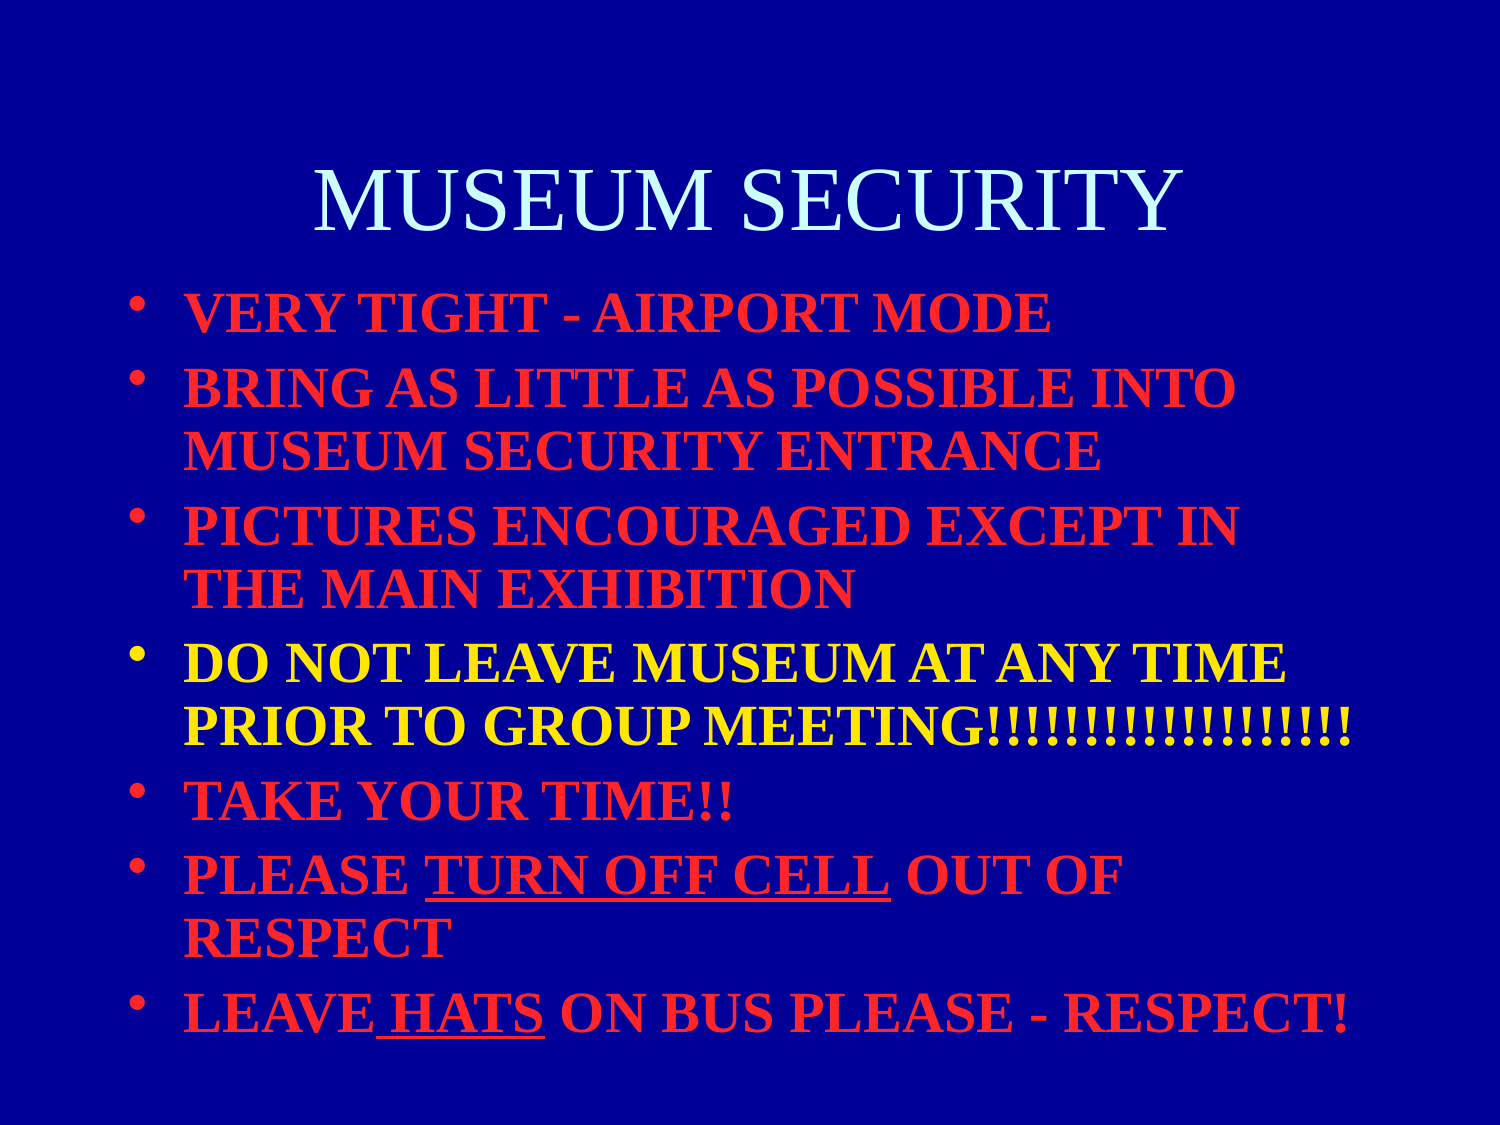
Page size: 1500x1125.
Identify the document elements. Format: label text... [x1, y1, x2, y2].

title MUSEUM SECURITY [112, 99, 1388, 274]
list VERY TIGHT - AIRPORT MODE BRING AS LITTLE AS POSSIBLE INTO MUSEUM SECURITY ENTRANCE PICTURES ENCOURAGED EXCEPT IN THE MAIN EXHIBITION DO NOT LEAVE MUSEUM AT ANY TIME PRIOR TO GROUP MEETING!!!!!!!!!!!!!!!!!!! TAKE YOUR TIME!! PLEASE TURN OFF CELL OUT OF RESPECT LEAVE HATS ON BUS PLEASE - RESPECT! [112, 274, 1388, 1001]
